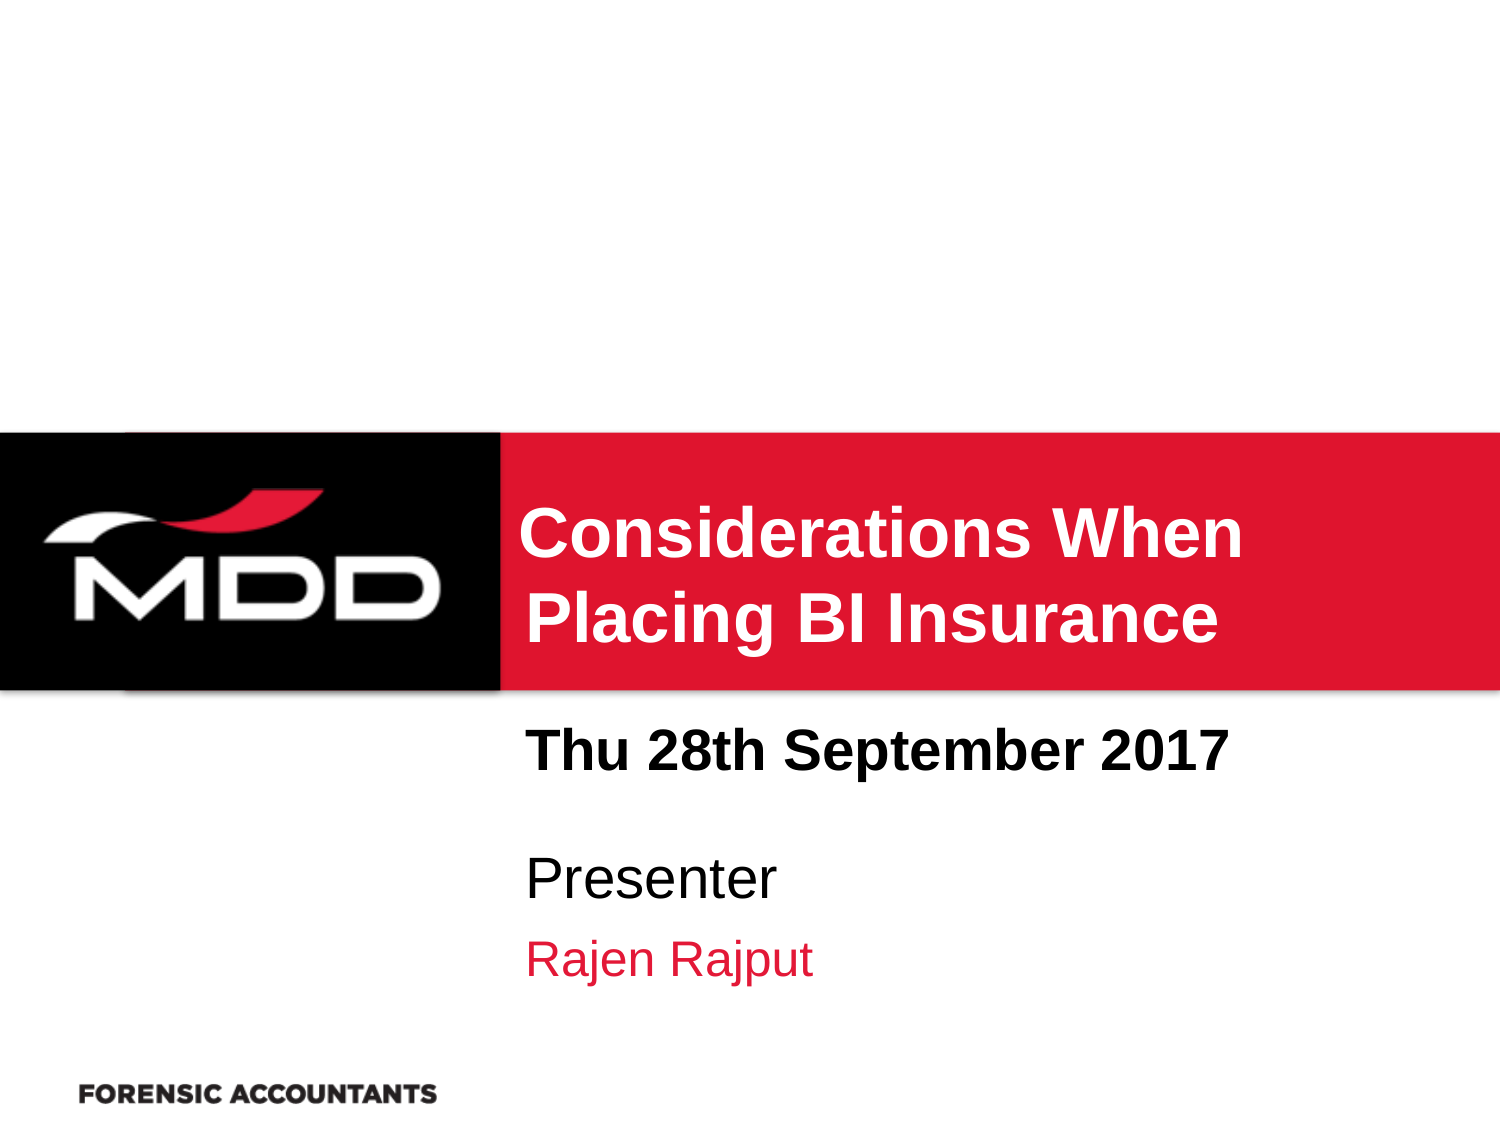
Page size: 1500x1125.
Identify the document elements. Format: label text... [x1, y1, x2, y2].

text_box Thu 28th September 2017 Presenter Rajen Rajput [503, 704, 1471, 835]
picture [41, 487, 445, 627]
title Considerations When Placing BI Insurance [503, 479, 1471, 562]
picture [73, 1023, 443, 1109]
